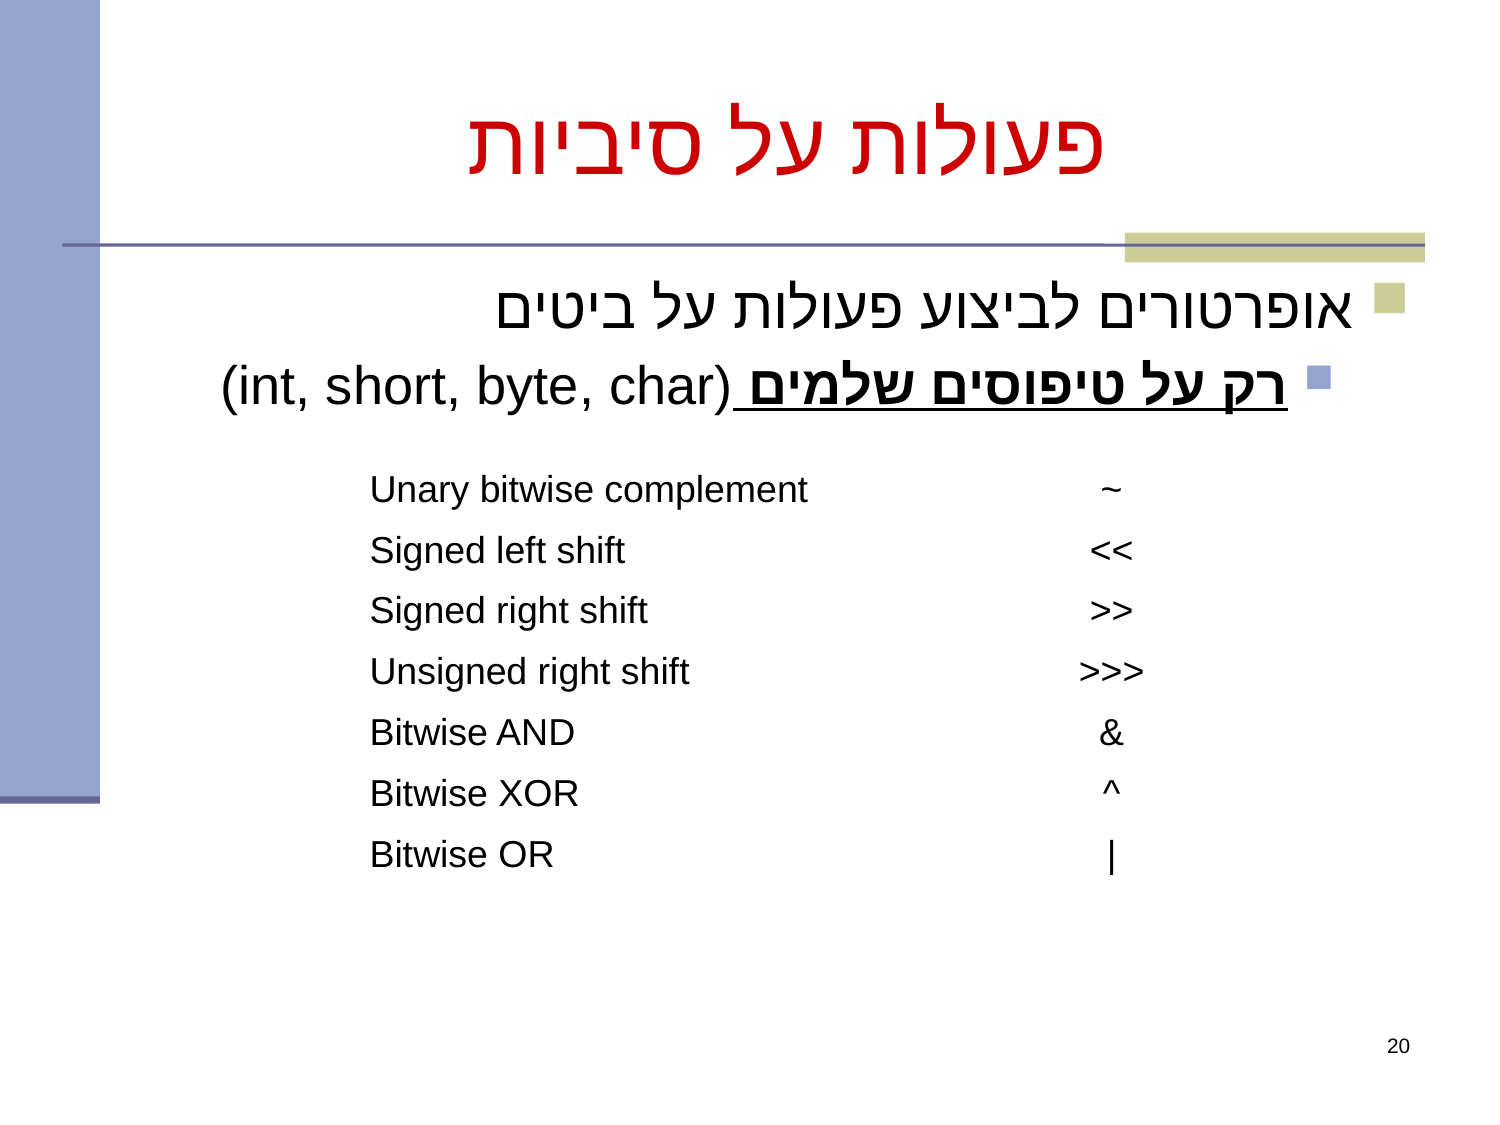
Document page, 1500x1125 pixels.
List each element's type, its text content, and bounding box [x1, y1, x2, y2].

table_cell ^ [989, 766, 1234, 825]
table_cell Signed left shift [356, 524, 987, 581]
table_cell & [989, 705, 1234, 764]
table_cell Unsigned right shift [356, 644, 987, 703]
table_header Unary bitwise complement [356, 462, 987, 519]
title פעולות על סיביות [149, 45, 1426, 234]
table_cell Bitwise OR [356, 827, 987, 886]
table_cell >>> [989, 644, 1234, 703]
slide_number 20 [1112, 1024, 1426, 1101]
table_cell >> [989, 583, 1234, 642]
table_cell Signed right shift [356, 583, 987, 642]
table_cell Bitwise XOR [356, 766, 987, 825]
list אופרטורים לביצוע פעולות על ביטים רק על טיפוסים שלמים (int, short, byte, char) [149, 262, 1426, 1006]
table_header ~ [989, 462, 1234, 519]
table_cell Bitwise AND [356, 705, 987, 764]
table_cell << [989, 524, 1234, 581]
table_cell | [989, 827, 1234, 886]
